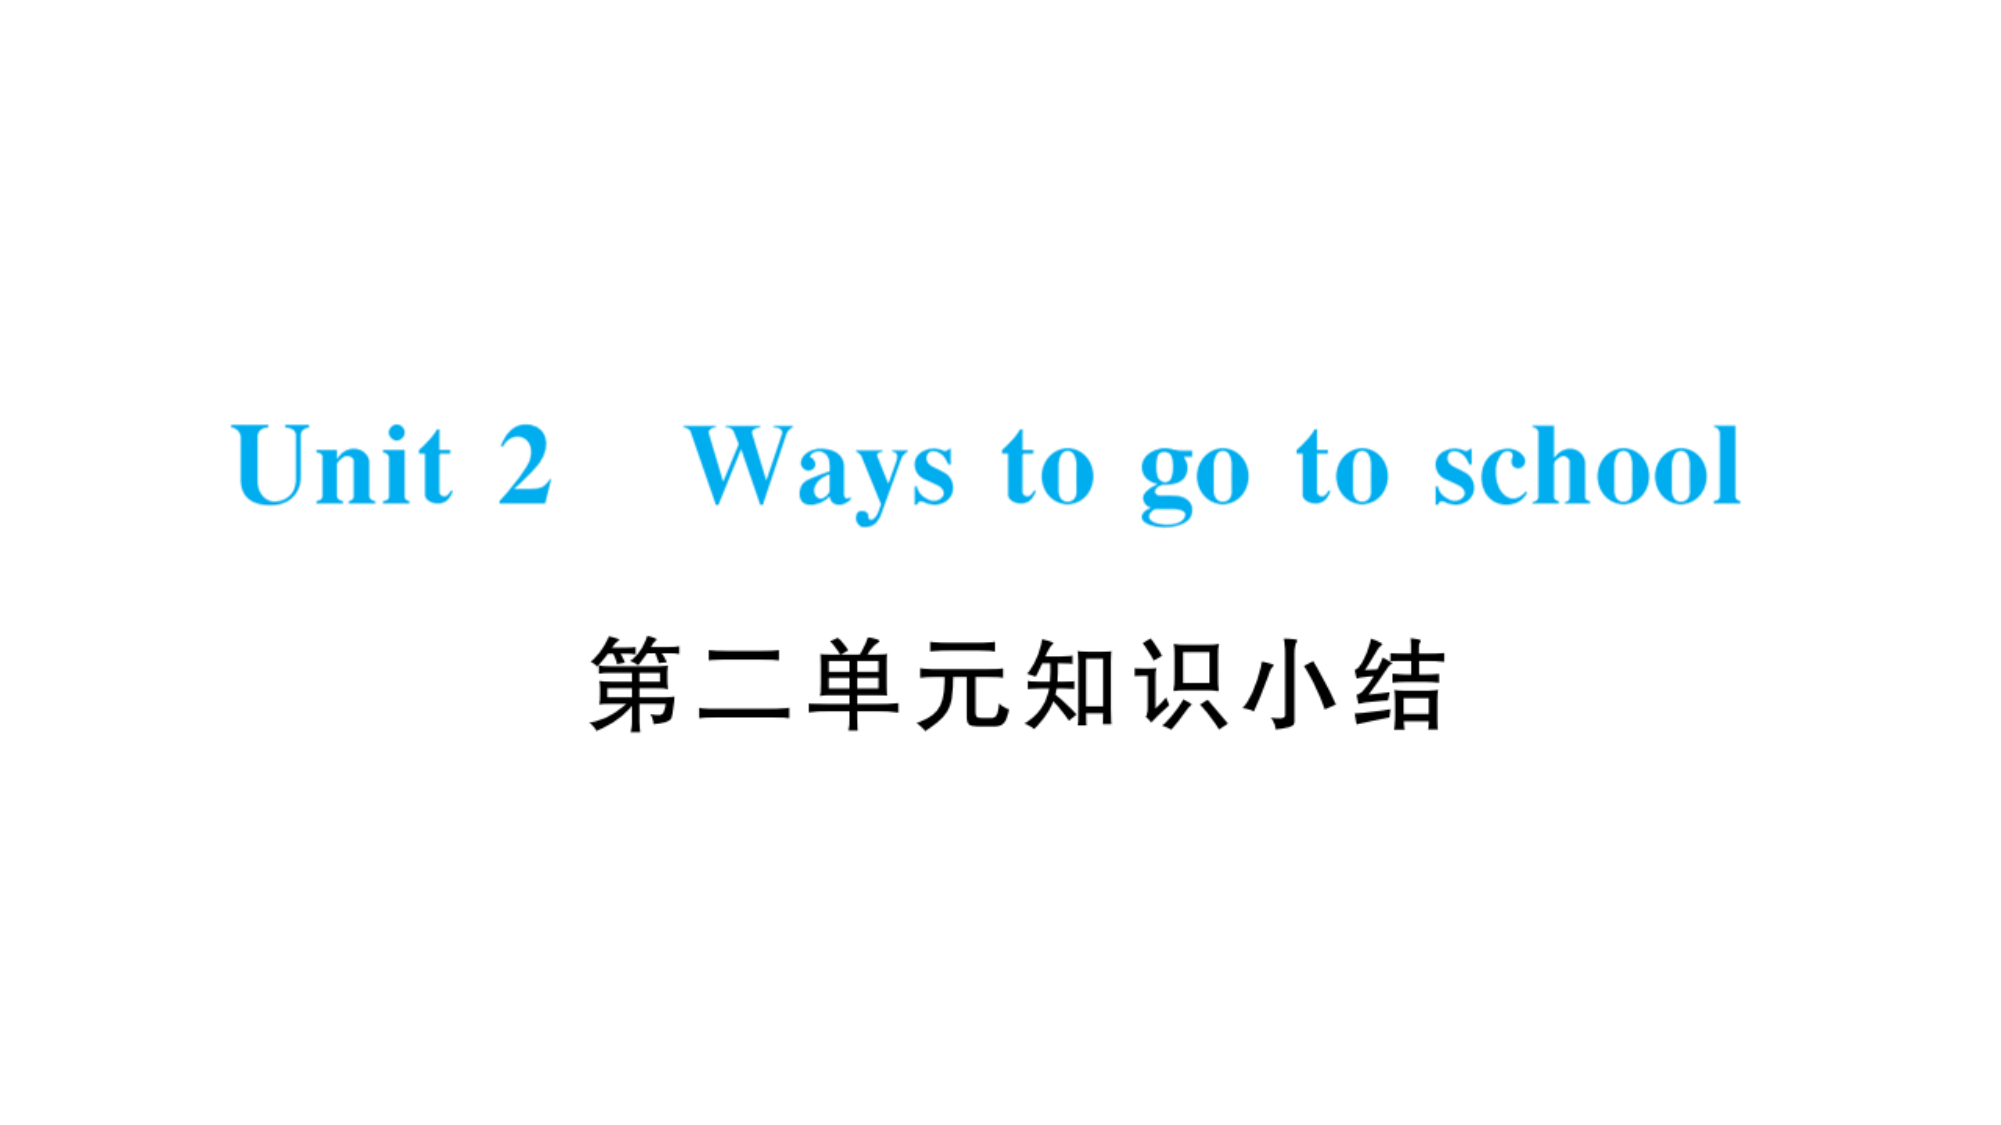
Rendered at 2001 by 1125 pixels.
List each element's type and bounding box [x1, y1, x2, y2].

picture [181, 348, 1819, 807]
